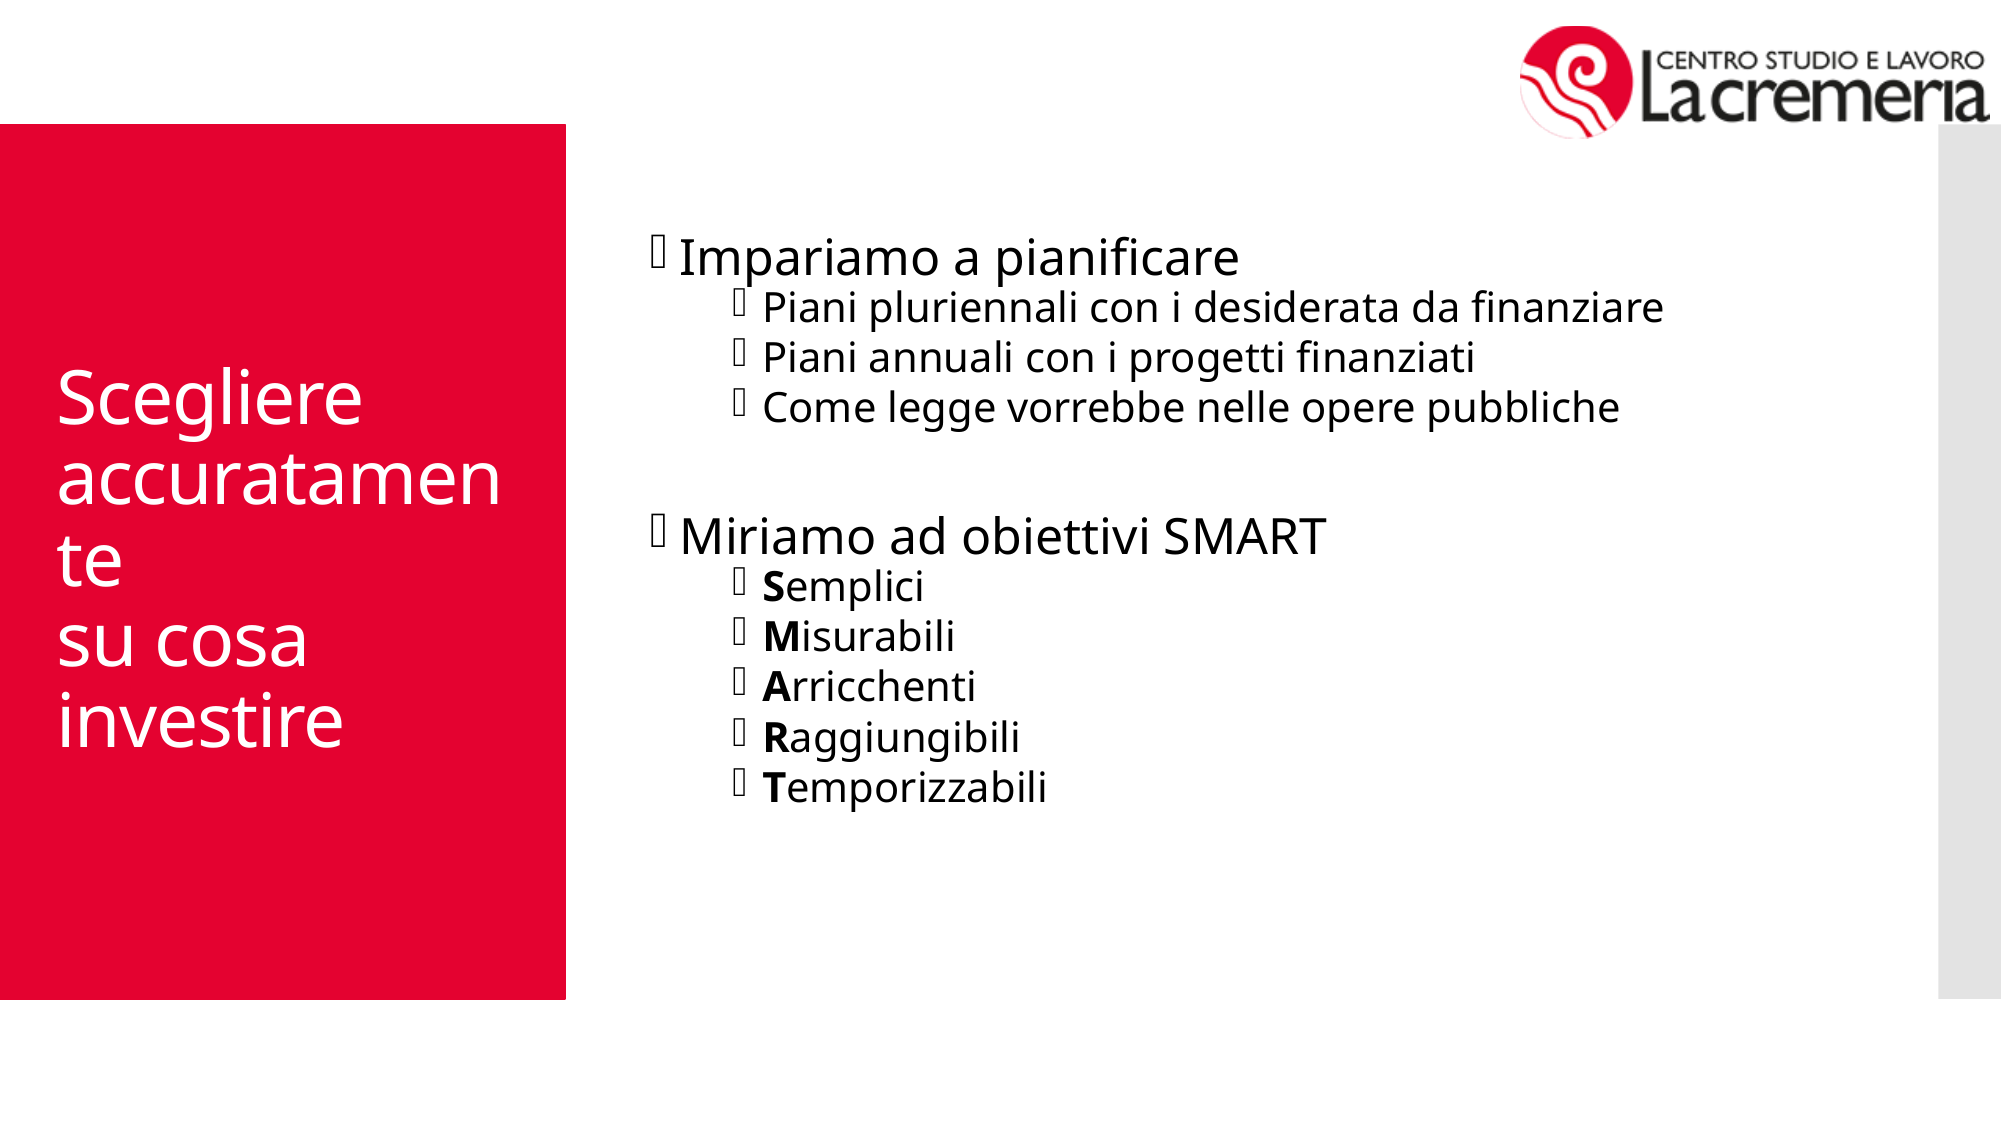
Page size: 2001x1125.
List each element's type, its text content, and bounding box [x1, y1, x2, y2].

picture [1520, 26, 1990, 139]
title Scegliere accuratamente su cosa investire [41, 184, 525, 940]
list Impariamo a pianificare Piani pluriennali con i desiderata da finanziare Piani annuali con i progetti finanziati Come legge vorrebbe nelle opere pubbliche Miriamo ad obiettivi SMART Semplici Misurabili Arricchenti Raggiungibili Temporizzabili [634, 141, 1835, 982]
